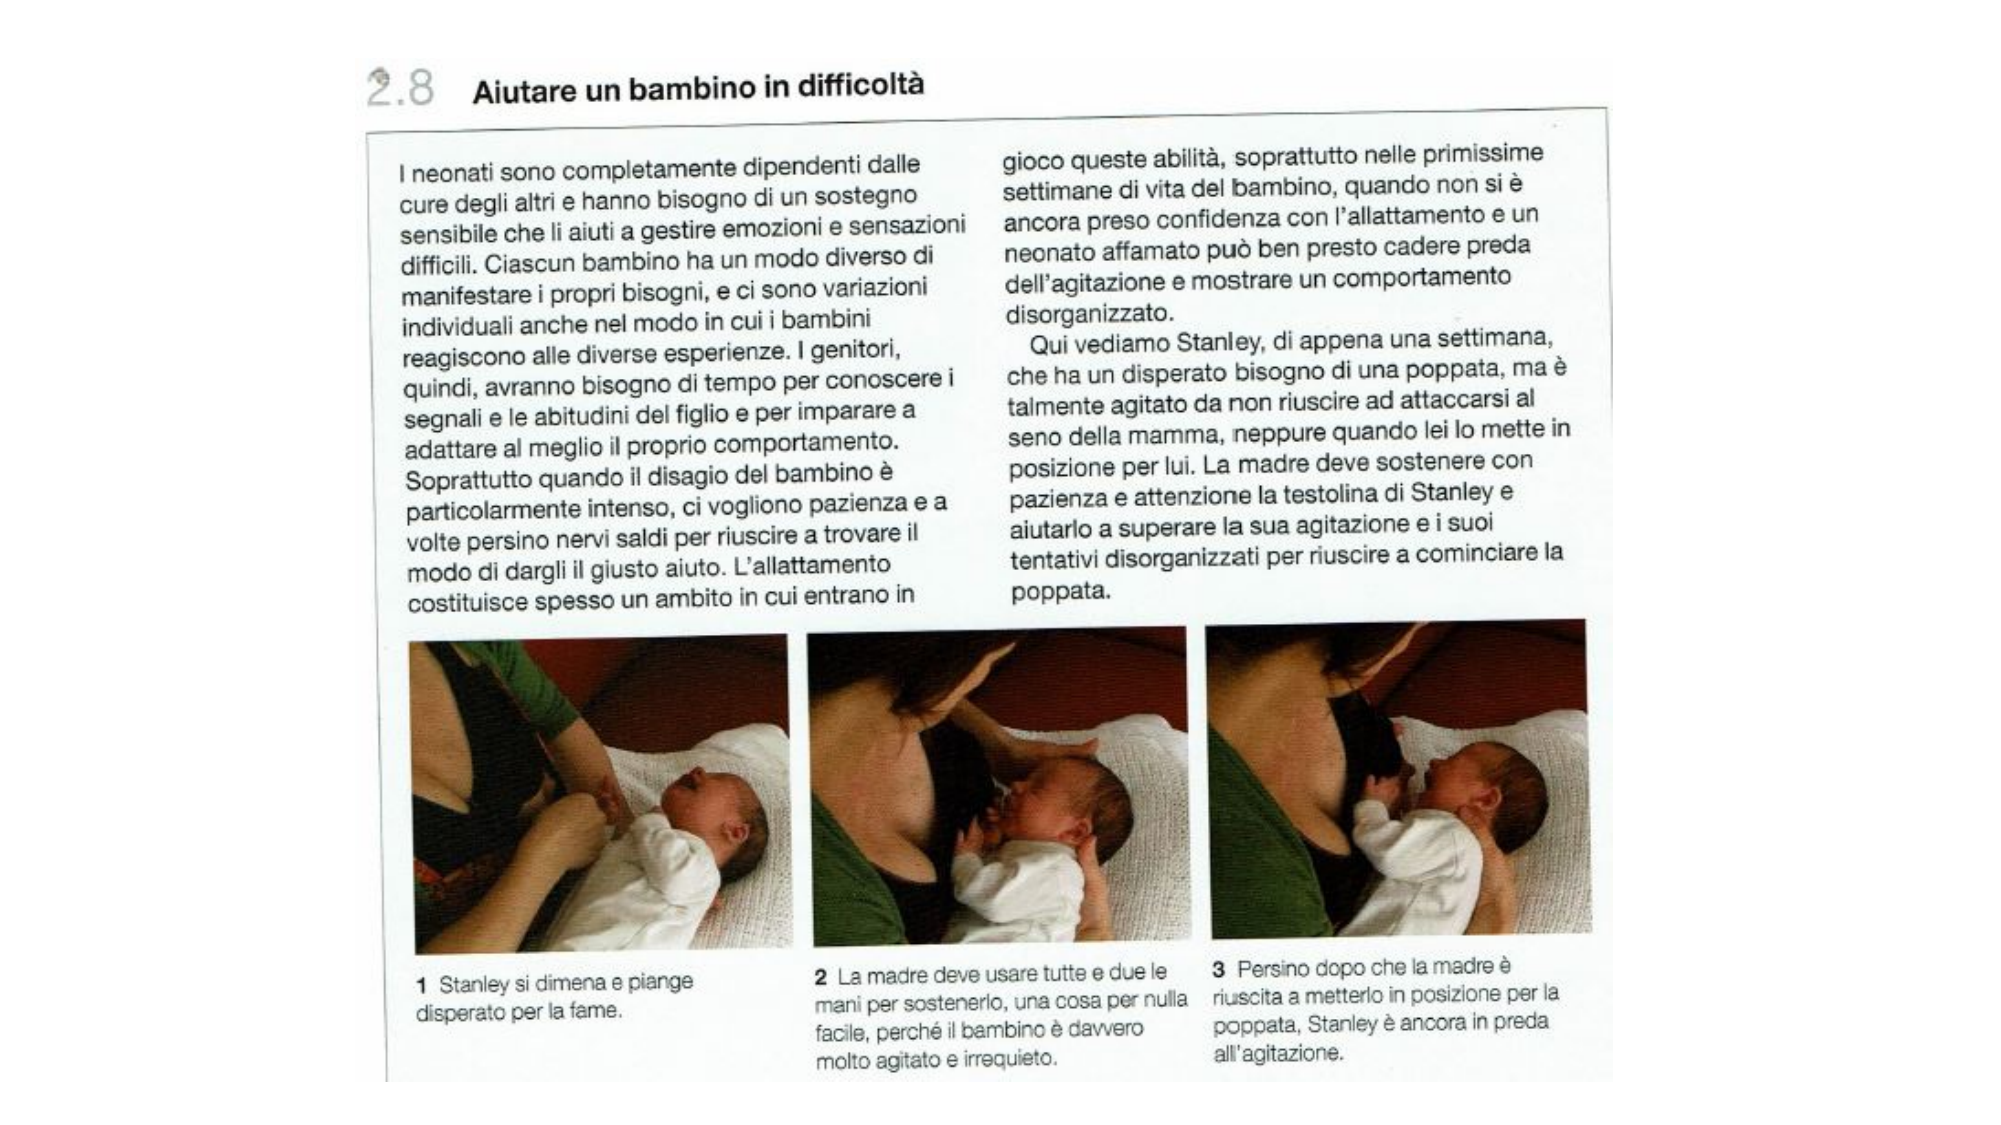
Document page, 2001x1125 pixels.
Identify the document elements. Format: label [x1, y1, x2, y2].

list [355, 58, 1614, 1083]
